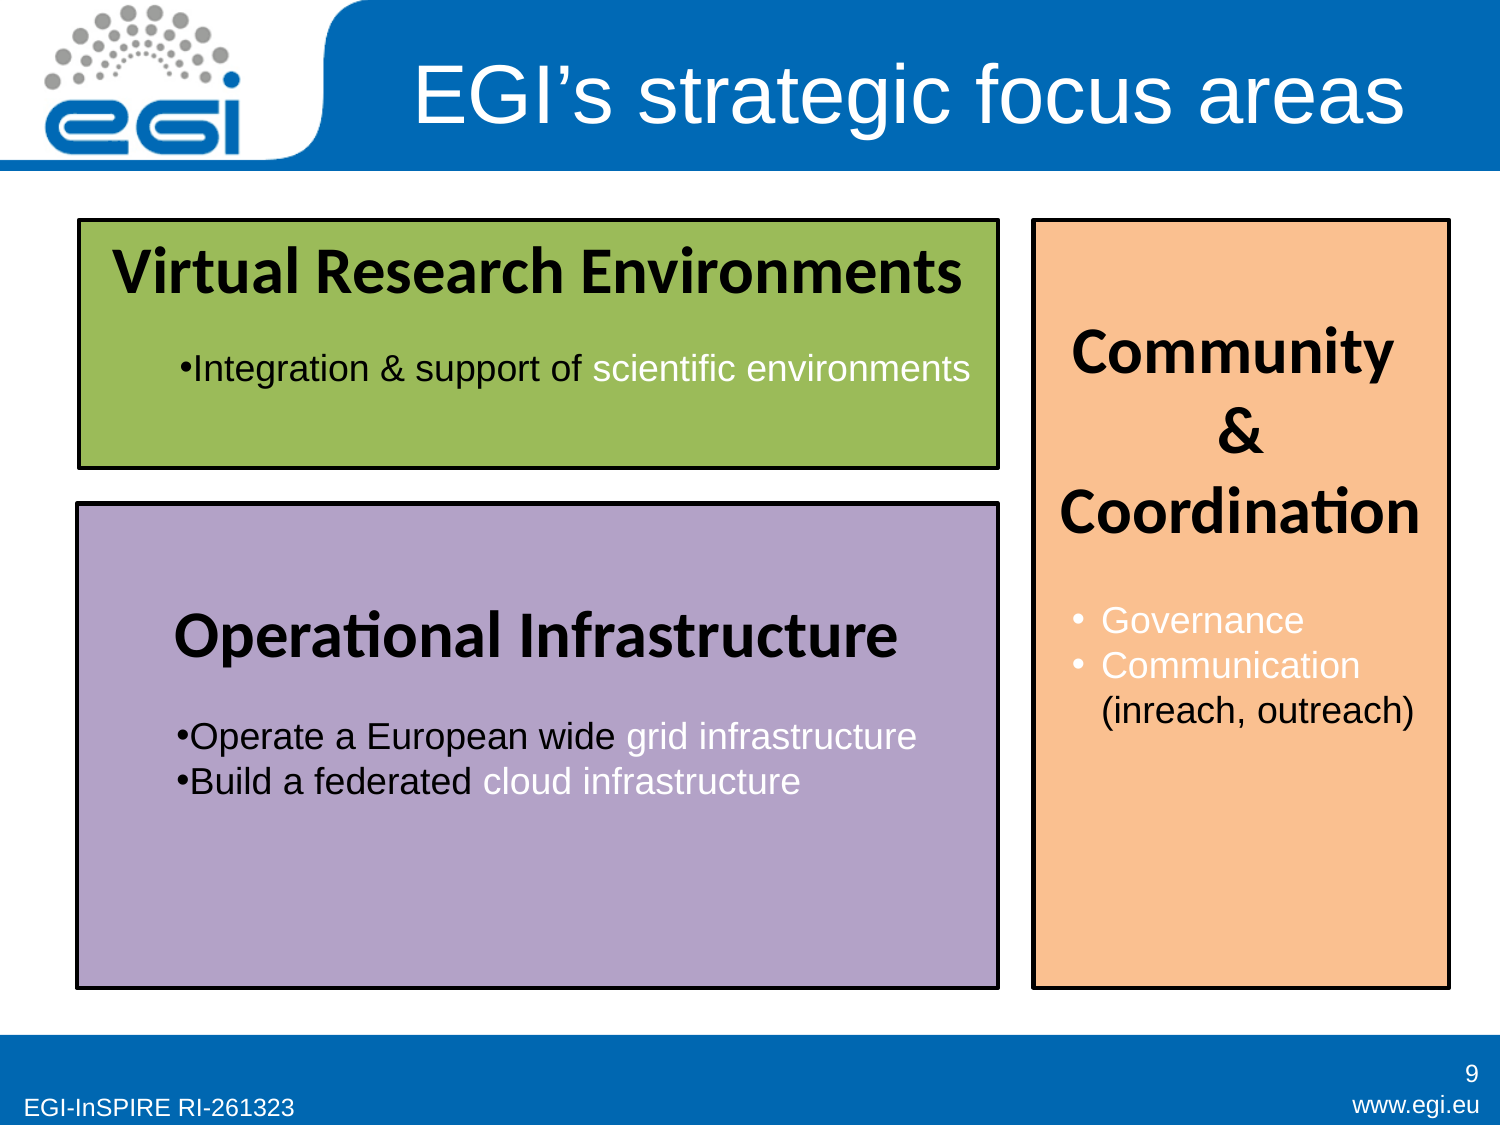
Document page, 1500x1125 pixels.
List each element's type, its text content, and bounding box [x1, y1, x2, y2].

slide_number 9 [1144, 1042, 1495, 1103]
text_box Community & Coordination [1031, 218, 1451, 990]
text_box Virtual Research Environments [77, 218, 1000, 470]
text_box Operate a European wide grid infrastructure Build a federated cloud infrastructure [88, 704, 987, 810]
text_box Operational Infrastructure [75, 501, 1000, 990]
picture [0, 0, 1500, 171]
text_box Governance Communication (inreach, outreach) [1057, 588, 1447, 738]
title EGI’s strategic focus areas [348, 19, 1471, 161]
text_box Integration & support of scientific environments [100, 336, 987, 397]
